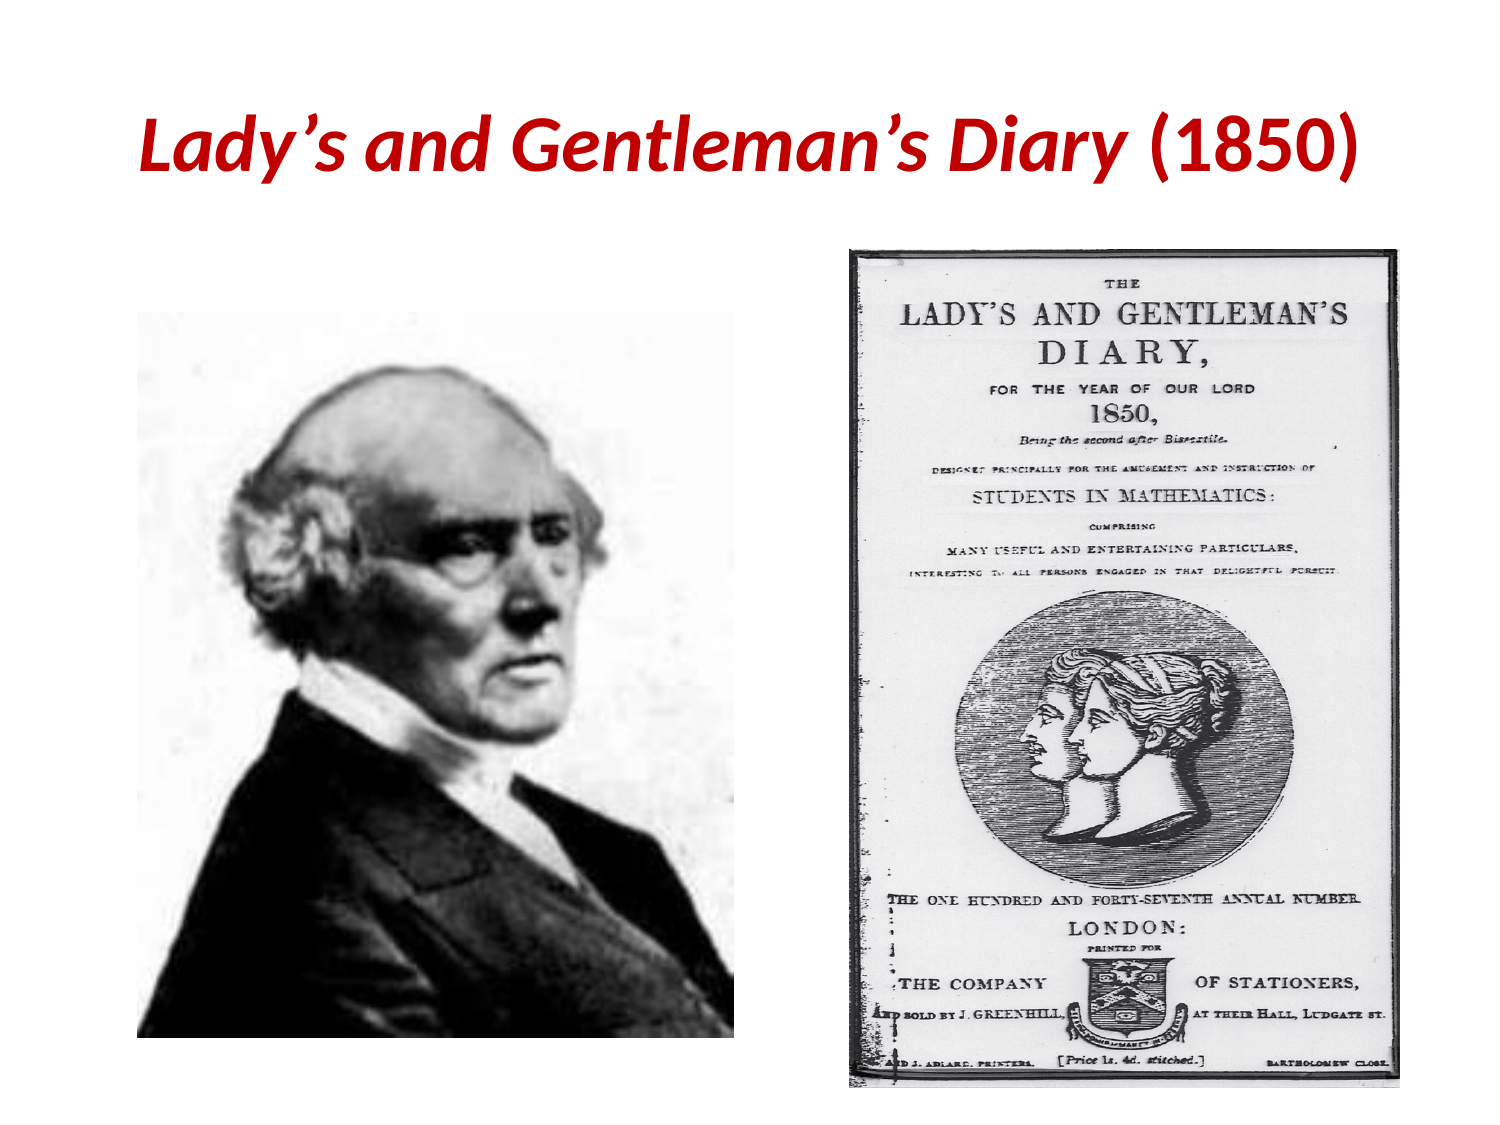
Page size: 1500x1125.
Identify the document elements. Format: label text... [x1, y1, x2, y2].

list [849, 249, 1401, 1088]
picture [137, 312, 735, 1038]
title Lady’s and Gentleman’s Diary (1850) [75, 45, 1425, 233]
